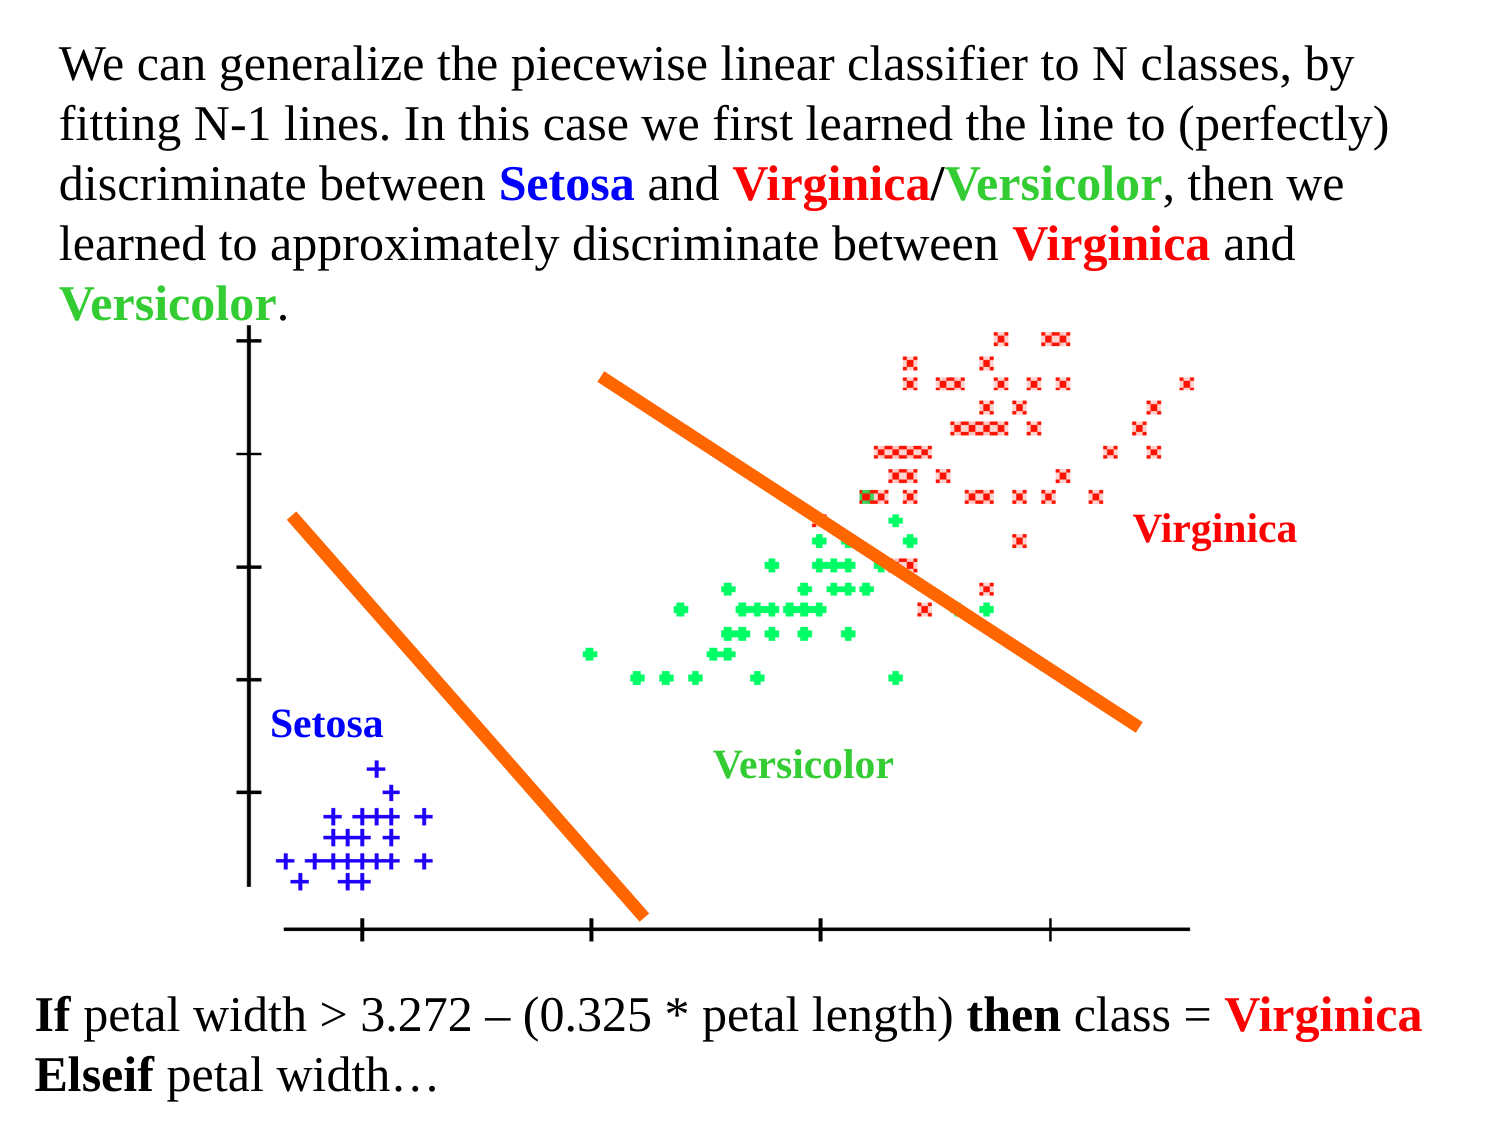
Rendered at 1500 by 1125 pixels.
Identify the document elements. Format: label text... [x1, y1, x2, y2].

text_box If petal width > 3.272 – (0.325 * petal length) then class = Virginica Elseif petal width… [19, 973, 1438, 1109]
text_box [230, 309, 1314, 952]
text_box We can generalize the piecewise linear classifier to N classes, by fitting N-1 lines. In this case we first learned the line to (perfectly) discriminate between Setosa and Virginica/Versicolor, then we learned to approximately discriminate between Virginica and Versicolor. [44, 22, 1500, 338]
